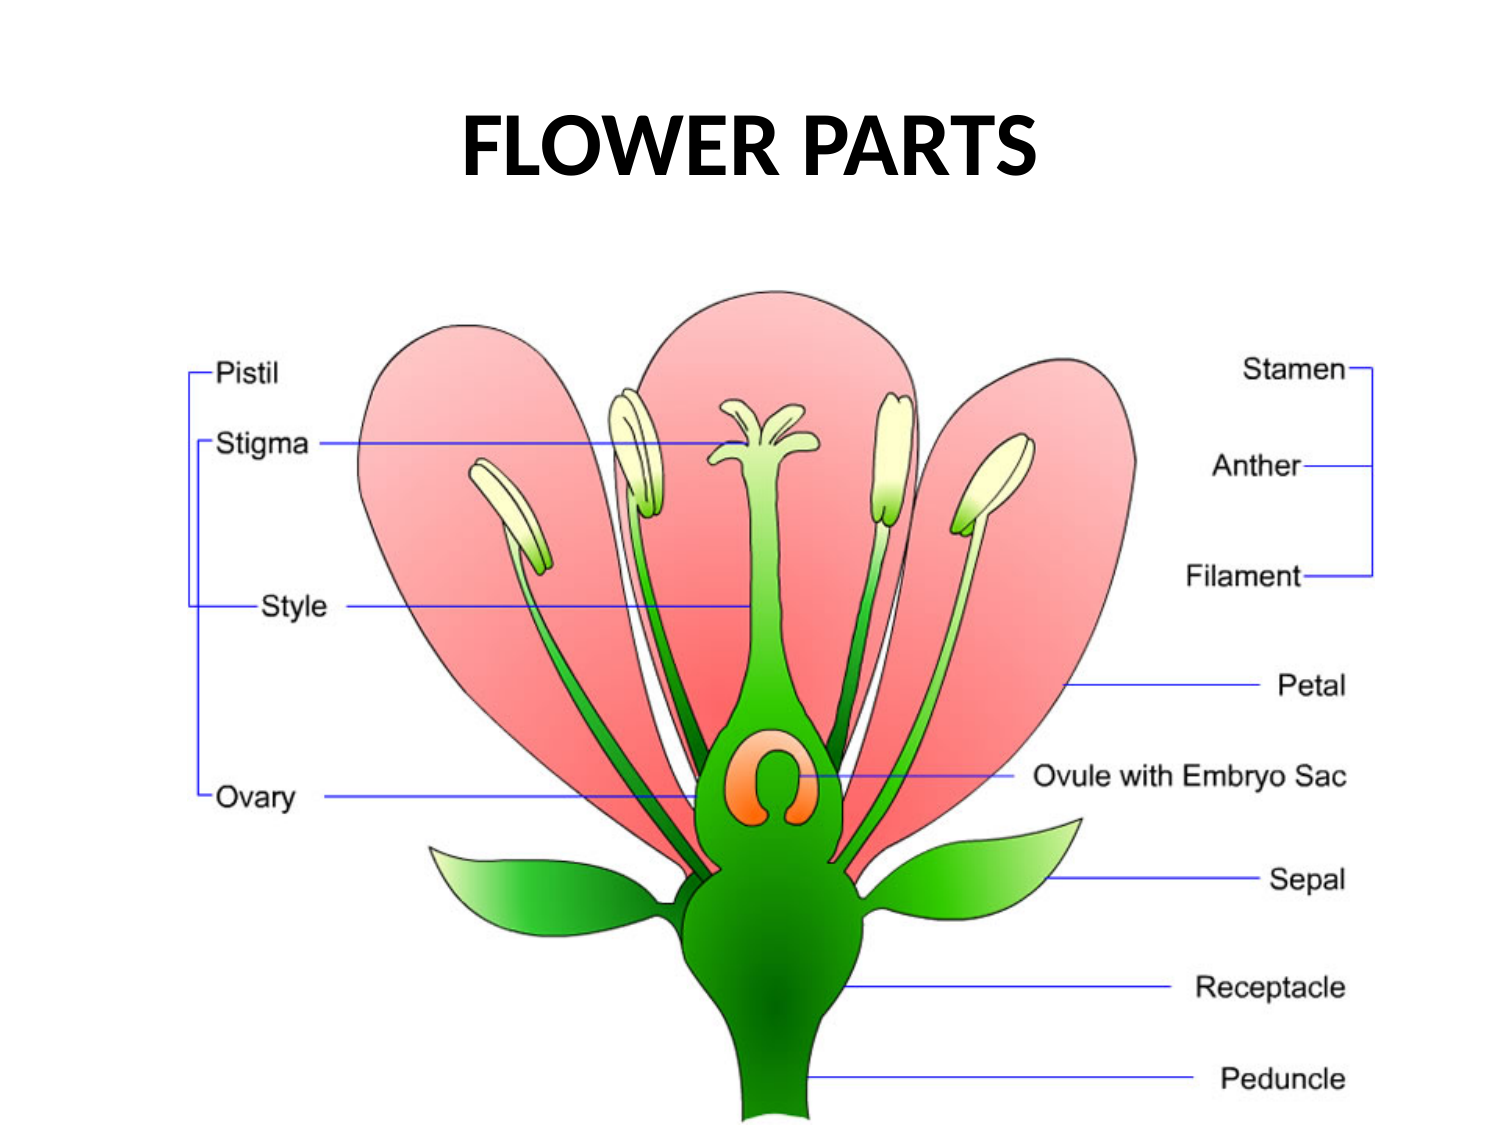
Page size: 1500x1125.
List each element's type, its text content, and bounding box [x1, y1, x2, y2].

title FLOWER PARTS [75, 45, 1425, 233]
picture [187, 288, 1376, 1125]
